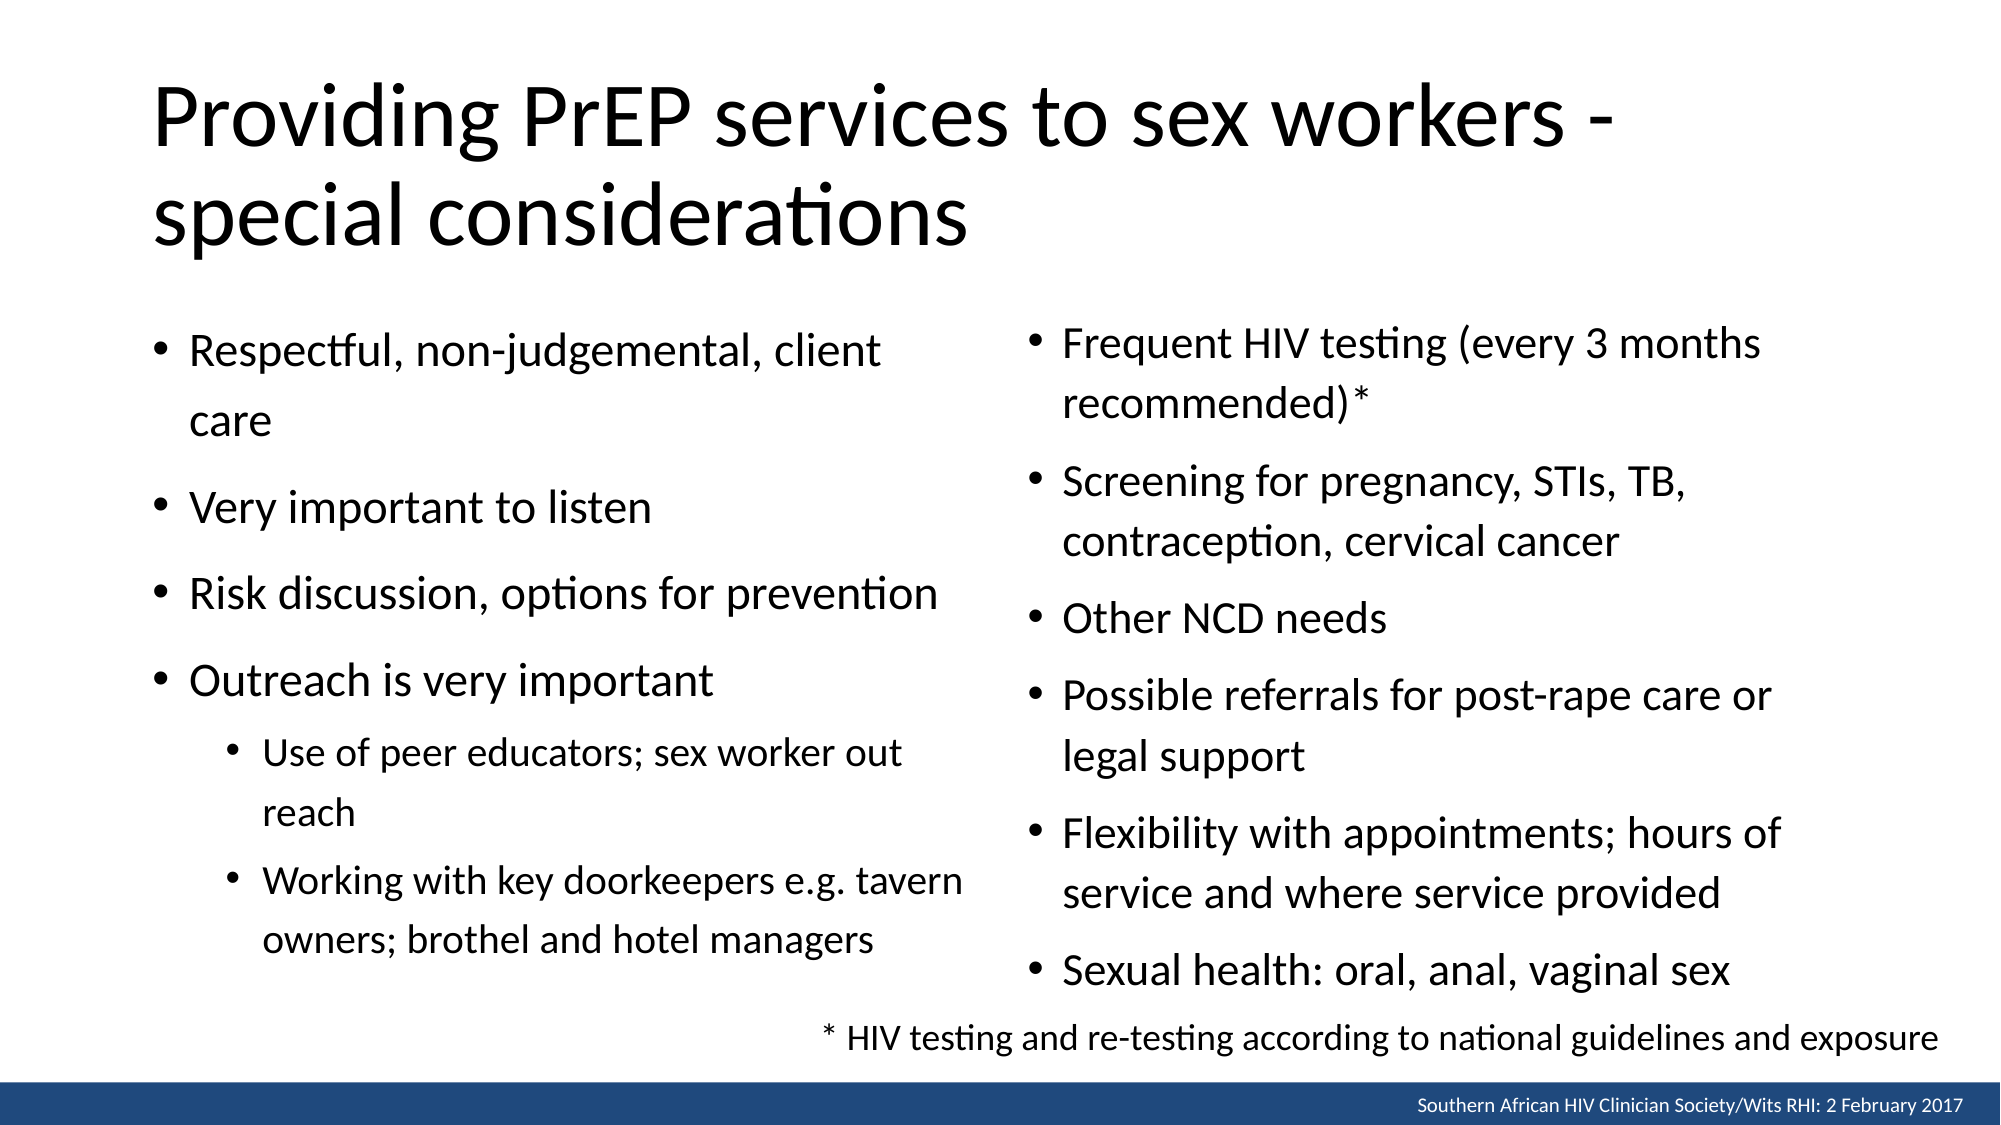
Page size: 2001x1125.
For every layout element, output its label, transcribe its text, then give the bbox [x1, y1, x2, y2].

title Providing PrEP services to sex workers - special considerations [137, 59, 1863, 278]
list Frequent HIV testing (every 3 months recommended)* Screening for pregnancy, STIs, TB, contraception, cervical cancer Other NCD needs Possible referrals for post-rape care or legal support Flexibility with appointments; hours of service and where service provided Sexual health: oral, anal, vaginal sex [1012, 299, 1863, 1005]
list Respectful, non-judgemental, client care Very important to listen Risk discussion, options for prevention Outreach is very important Use of peer educators; sex worker out reach Working with key doorkeepers e.g. tavern owners; brothel and hotel managers [137, 299, 988, 1014]
text_box * HIV testing and re-testing according to national guidelines and exposure [804, 1005, 1956, 1065]
